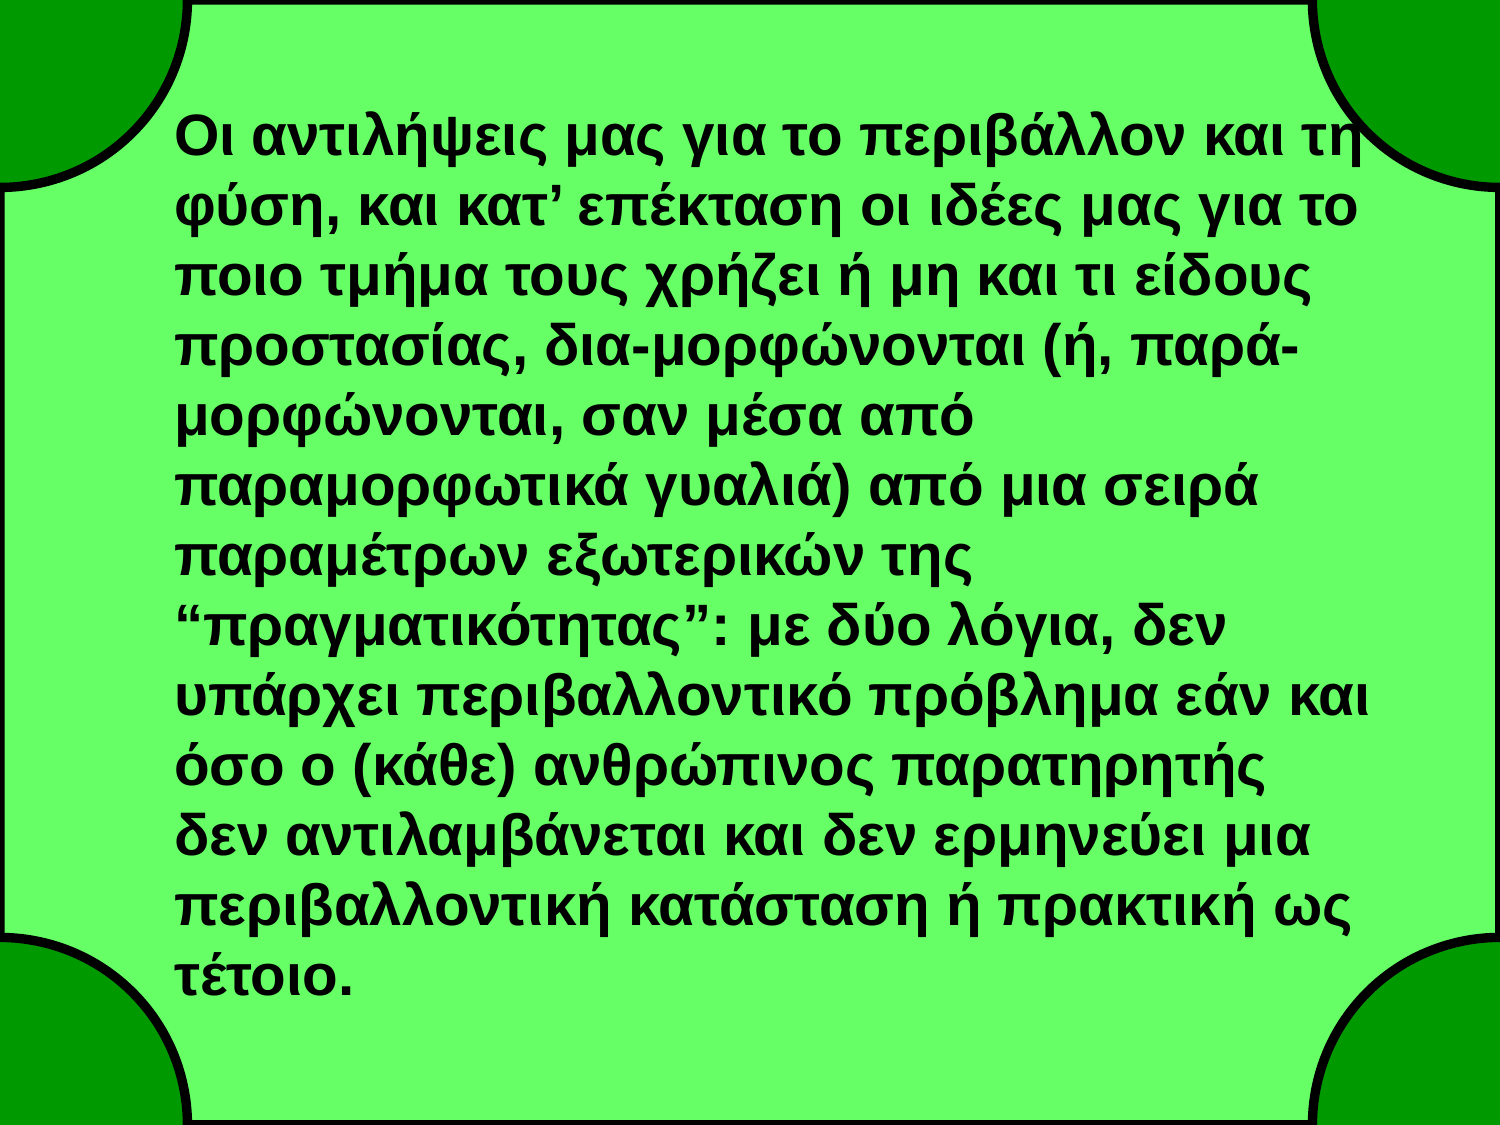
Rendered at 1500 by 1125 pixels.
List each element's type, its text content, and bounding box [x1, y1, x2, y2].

text_box [0, 99, 1349, 1125]
text_box [164, 0, 1336, 90]
text_box Οι αντιλήψεις μας για το περιβάλλον και τη φύση, και κατ’ επέκταση οι ιδέες μας για το ποιο τμήμα τους χρήζει ή μη και τι είδους προστασίας, δια-μορφώνονται (ή, παρά-μορφώνονται, σαν μέσα από παραμορφωτικά γυαλιά) από μια σειρά παραμέτρων εξωτερικών της “πραγματικότητας”: με δύο λόγια, δεν υπάρχει περιβαλλοντικό πρόβλημα εάν και όσο ο (κάθε) ανθρώπινος παρατηρητής δεν αντιλαμβάνεται και δεν ερμηνεύει μια περιβαλλοντική κατάσταση ή πρακτική ως τέτοιο. [159, 90, 1388, 1015]
text_box [1388, 150, 1500, 975]
